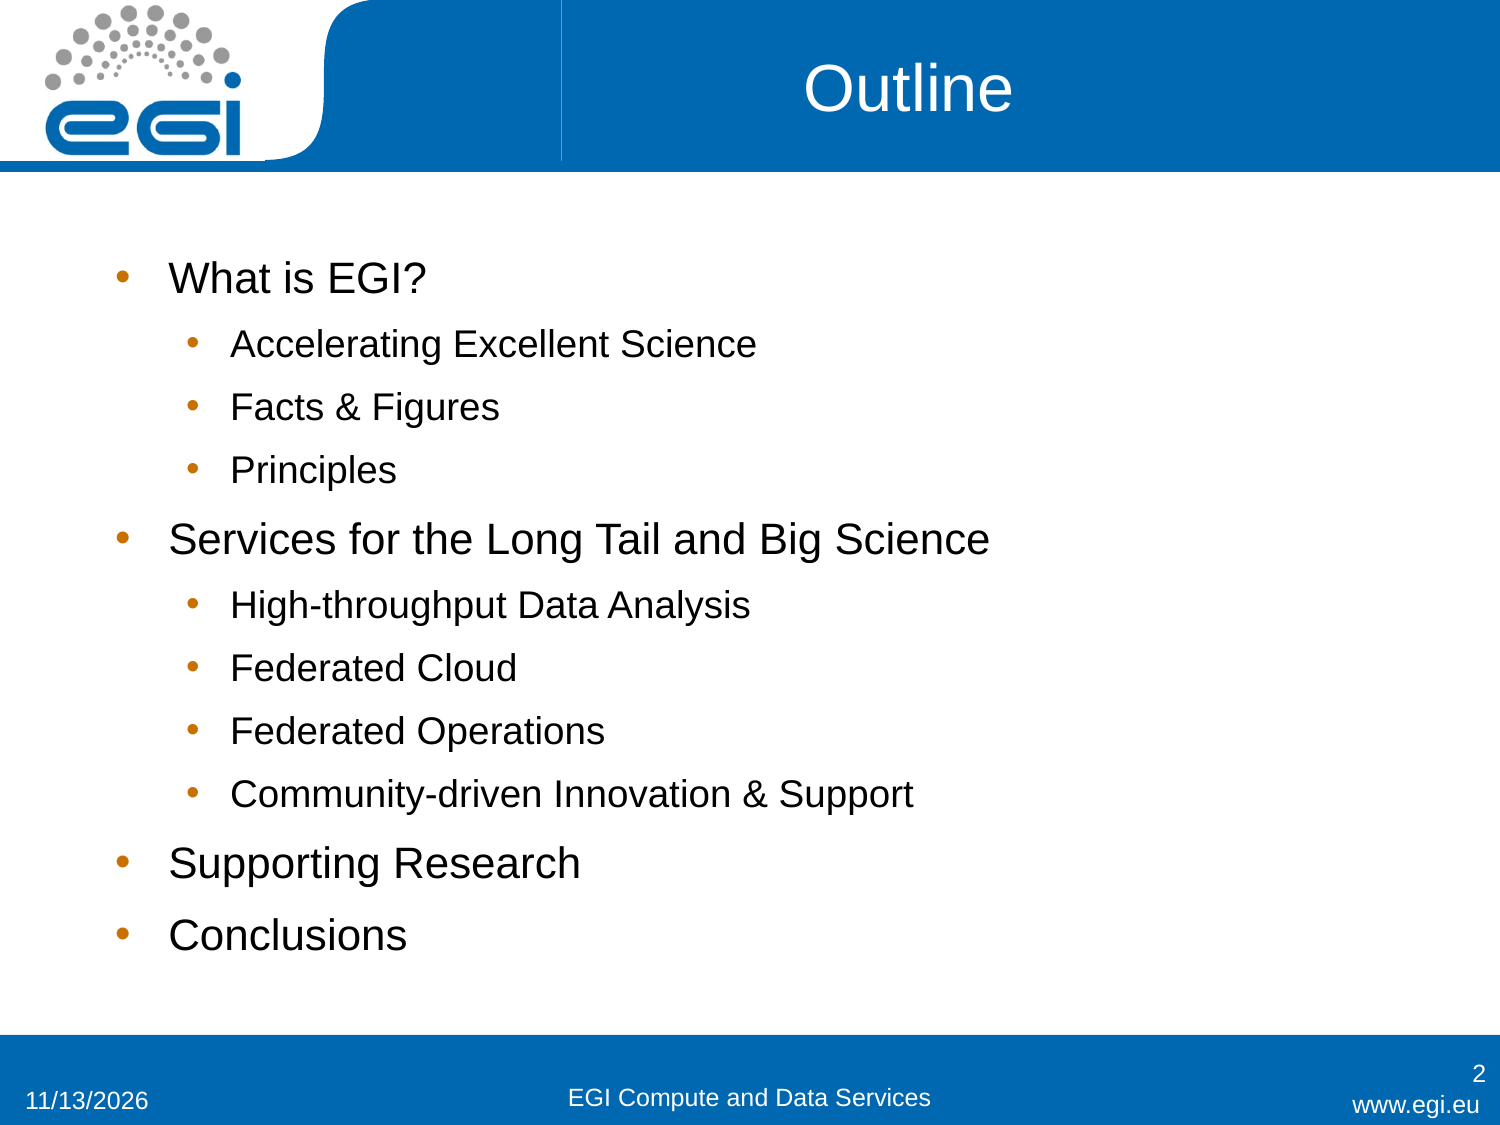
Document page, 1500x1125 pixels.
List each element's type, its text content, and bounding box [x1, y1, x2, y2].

picture [0, 0, 265, 161]
list What is EGI? Accelerating Excellent Science Facts & Figures Principles Services for the Long Tail and Big Science High-throughput Data Analysis Federated Cloud Federated Operations Community-driven Innovation & Support Supporting Research Conclusions [100, 231, 1425, 975]
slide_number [10, 1061, 361, 1122]
slide_number 2 [1151, 1042, 1500, 1103]
footer EGI Compute and Data Services [512, 1058, 988, 1119]
title Outline [348, 19, 1471, 161]
